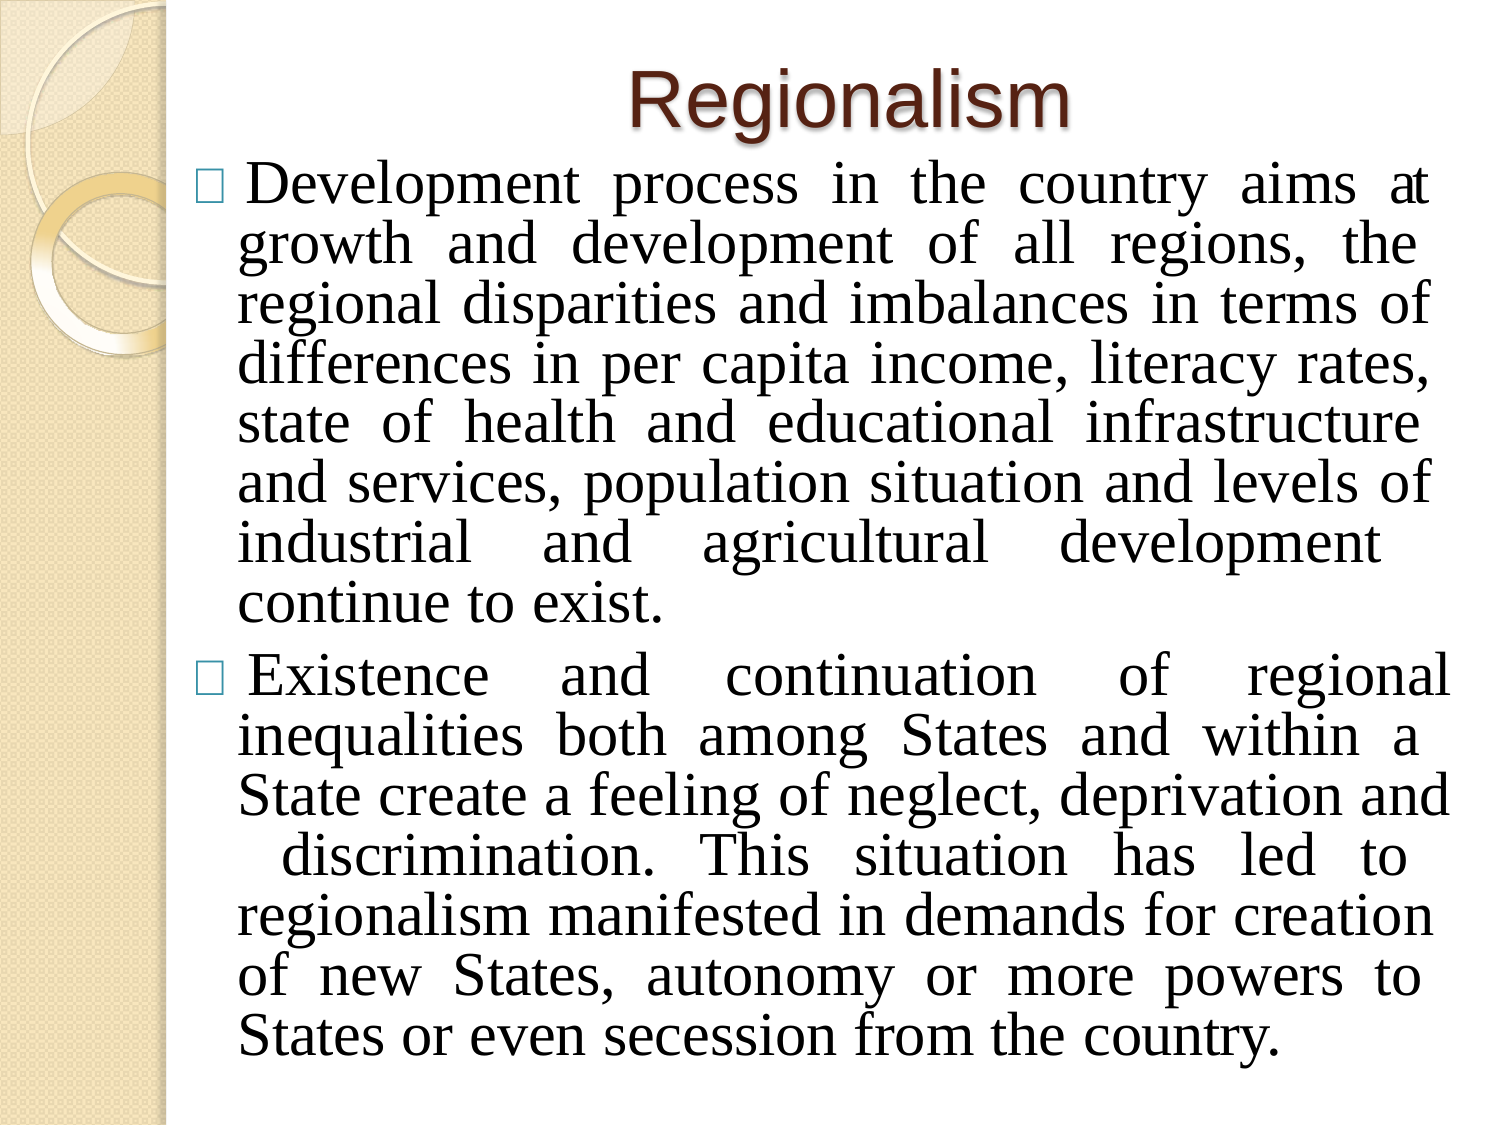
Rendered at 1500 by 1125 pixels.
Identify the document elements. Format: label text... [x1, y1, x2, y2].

picture [0, 0, 166, 1125]
text_box  Existence and [188, 630, 651, 708]
text_box inequalities both among States and within a State create a feeling of neglect, deprivation and discrimination. This situation has led to regionalism manifested in demands for creation of new States, autonomy or more powers to States or even secession from the country. [235, 690, 1453, 1068]
text_box  Development process in the country aims at growth and development of all regions, the regional disparities and imbalances in terms of differences in per capita income, literacy rates, state of health and educational infrastructure and services, population situation and levels of industrial and agricultural development continue to exist. [188, 138, 1453, 635]
text_box [572, 21, 1129, 138]
title Regionalism [624, 44, 1077, 138]
text_box continuation of regional [723, 630, 1453, 690]
